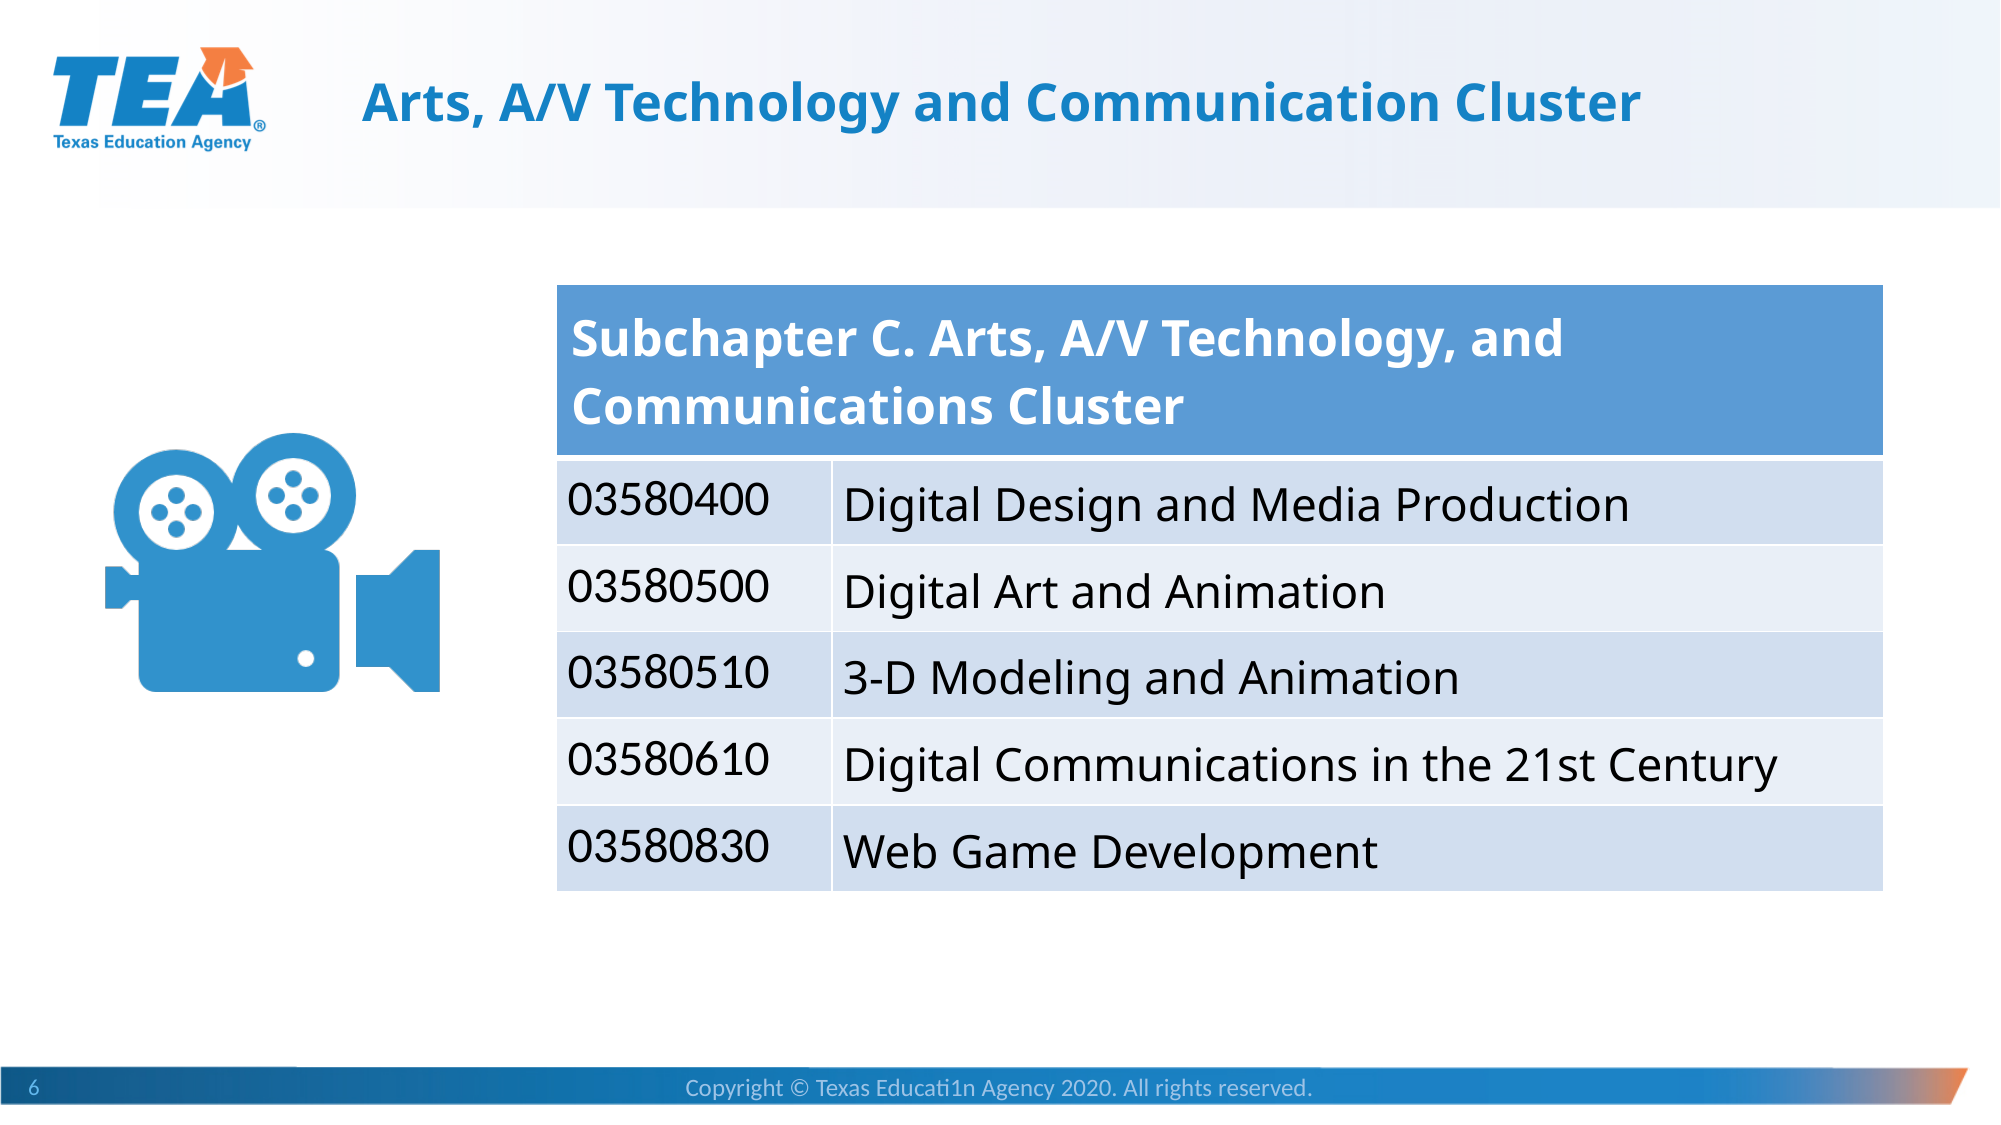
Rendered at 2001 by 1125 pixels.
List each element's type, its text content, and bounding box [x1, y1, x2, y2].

table_cell Digital Design and Media Production [833, 461, 1883, 544]
text_box [155, 237, 1894, 981]
table_cell Digital Communications in the 21st Century [833, 719, 1883, 804]
text_box Arts, A/V Technology and Communication Cluster [347, 30, 1857, 142]
table_cell 03580610 [557, 719, 831, 804]
table_cell 03580830 [557, 806, 831, 891]
table_cell 03580510 [557, 632, 831, 717]
table_cell 03580500 [557, 546, 831, 631]
table_header Subchapter C. Arts, A/V Technology, and Communications Cluster [557, 285, 1883, 455]
text_box [324, 40, 1674, 152]
table_cell Digital Art and Animation [833, 546, 1883, 631]
table_cell 03580400 [557, 461, 831, 544]
table_cell 3-D Modeling and Animation [833, 632, 1883, 717]
picture [0, 0, 2001, 1125]
table_cell Web Game Development [833, 806, 1883, 891]
